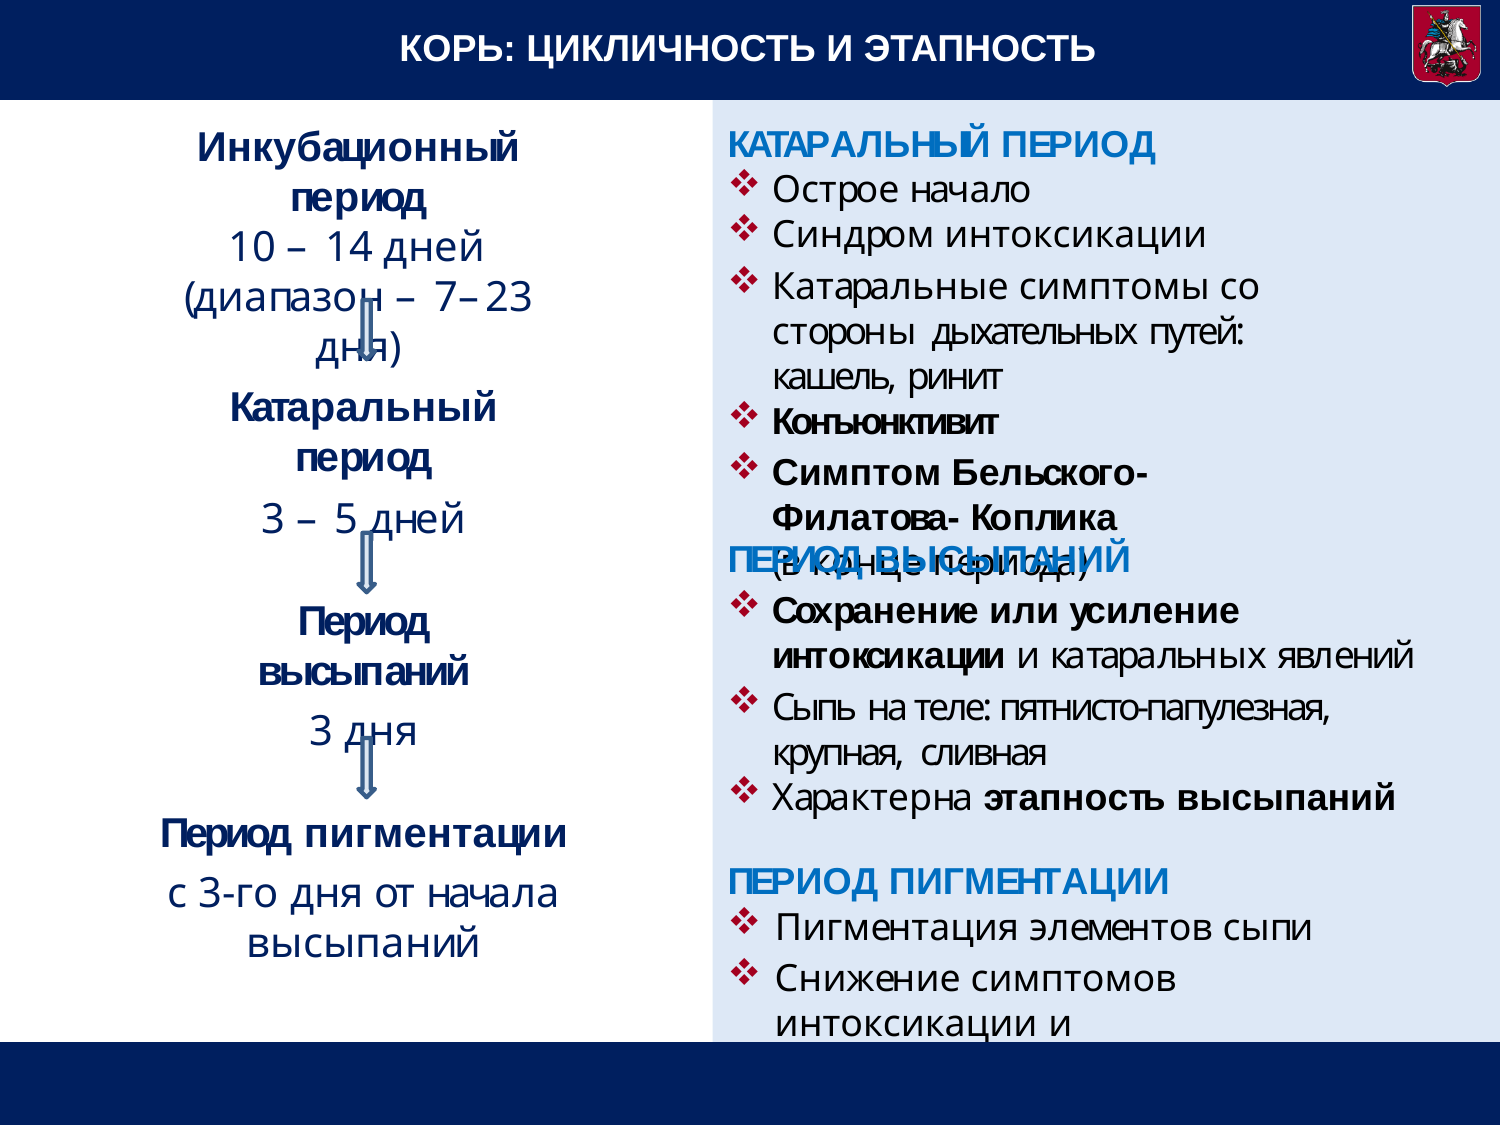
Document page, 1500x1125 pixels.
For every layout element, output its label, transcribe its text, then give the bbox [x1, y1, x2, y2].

title Инкубационный период 10 – 14 дней (диапазон – 7–23 дня) [151, 117, 350, 370]
text_box [712, 100, 1500, 1042]
text_box [0, 0, 1500, 100]
text_box Период высыпаний 3 дня [192, 580, 350, 754]
text_box ПЕРИОД ПИГМЕНТАЦИИ Пигментация элементов сыпи Снижение симптомов интоксикации и катаральных явлений [725, 855, 1314, 1042]
text_box Катаральный период 3 – 5 дней [180, 365, 350, 543]
text_box [0, 1042, 1500, 1125]
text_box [355, 4, 1482, 800]
text_box Период пигментации с 3-го дня от начала высыпаний [108, 793, 620, 967]
text_box ПЕРИОД ВЫСЫПАНИЙ Сохранение или усиление интоксикации и катаральных явлений Сыпь на теле: пятнисто-папулезная, крупная, сливная Характерна этапность высыпаний [725, 808, 1427, 818]
